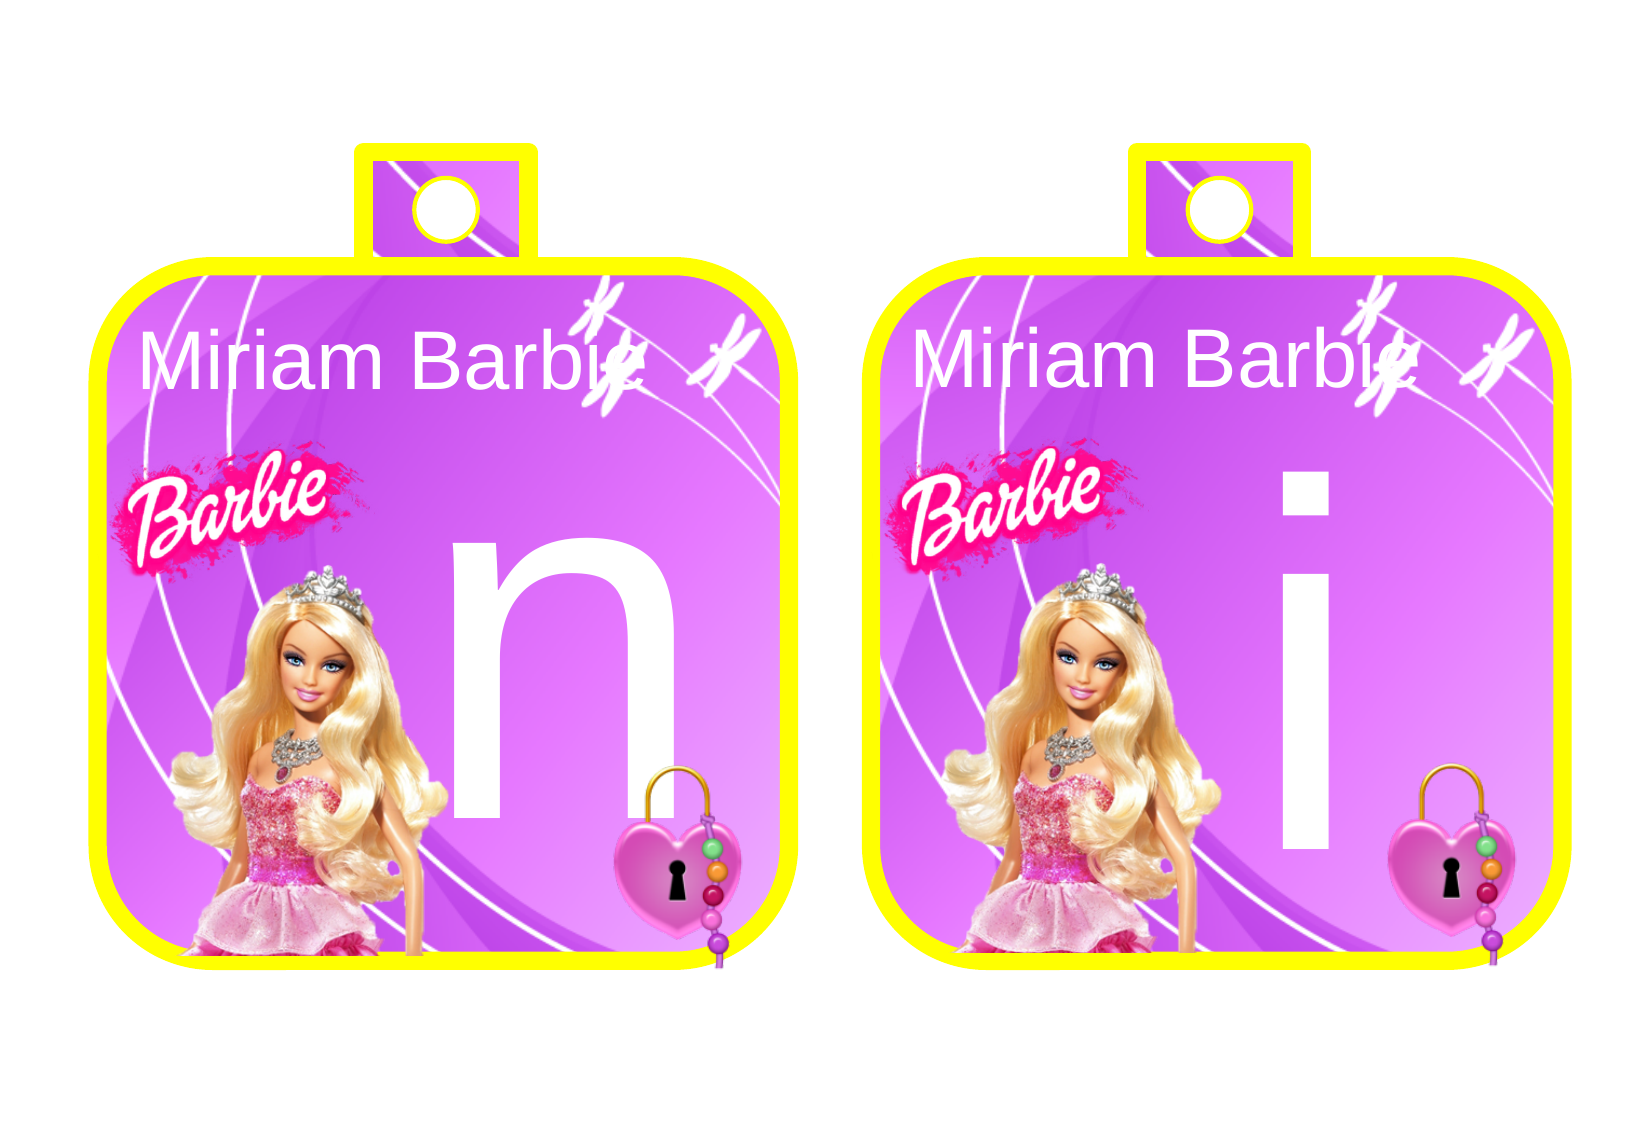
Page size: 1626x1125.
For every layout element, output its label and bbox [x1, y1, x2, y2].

text_box [97, 152, 790, 985]
text_box [870, 152, 1563, 983]
